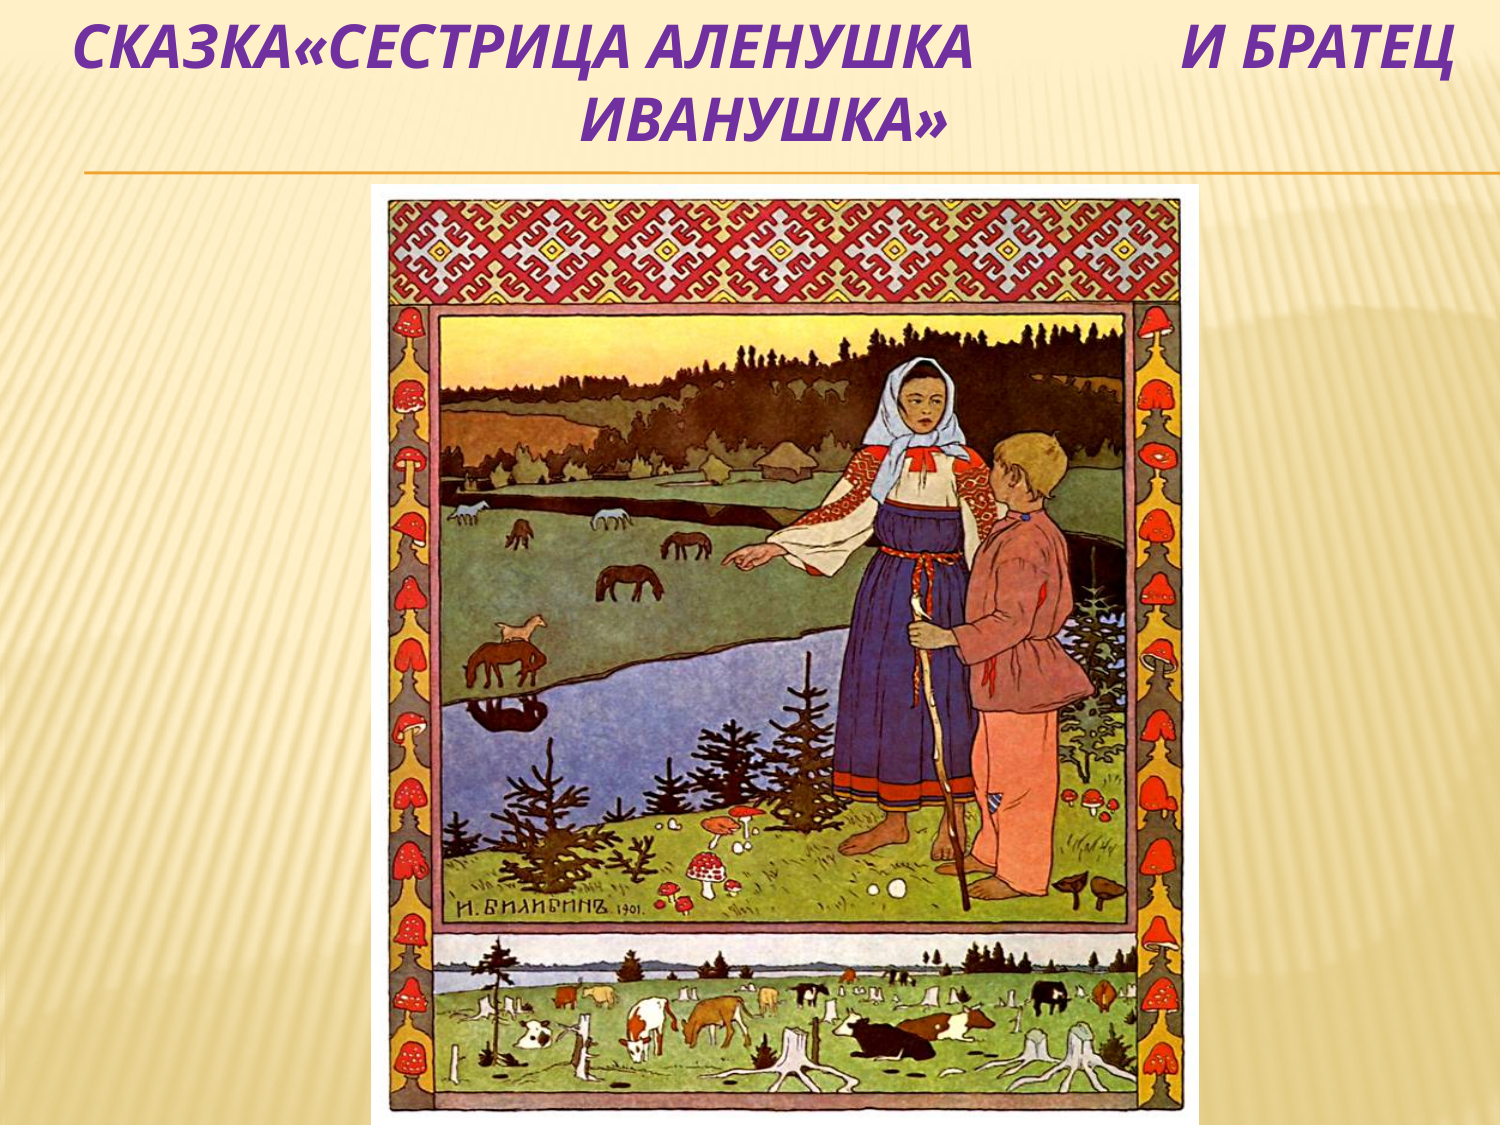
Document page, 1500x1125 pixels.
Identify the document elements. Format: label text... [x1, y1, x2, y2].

title сказка«Сестрица Аленушка и братец Иванушка» [29, 0, 1500, 161]
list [371, 184, 1200, 1125]
